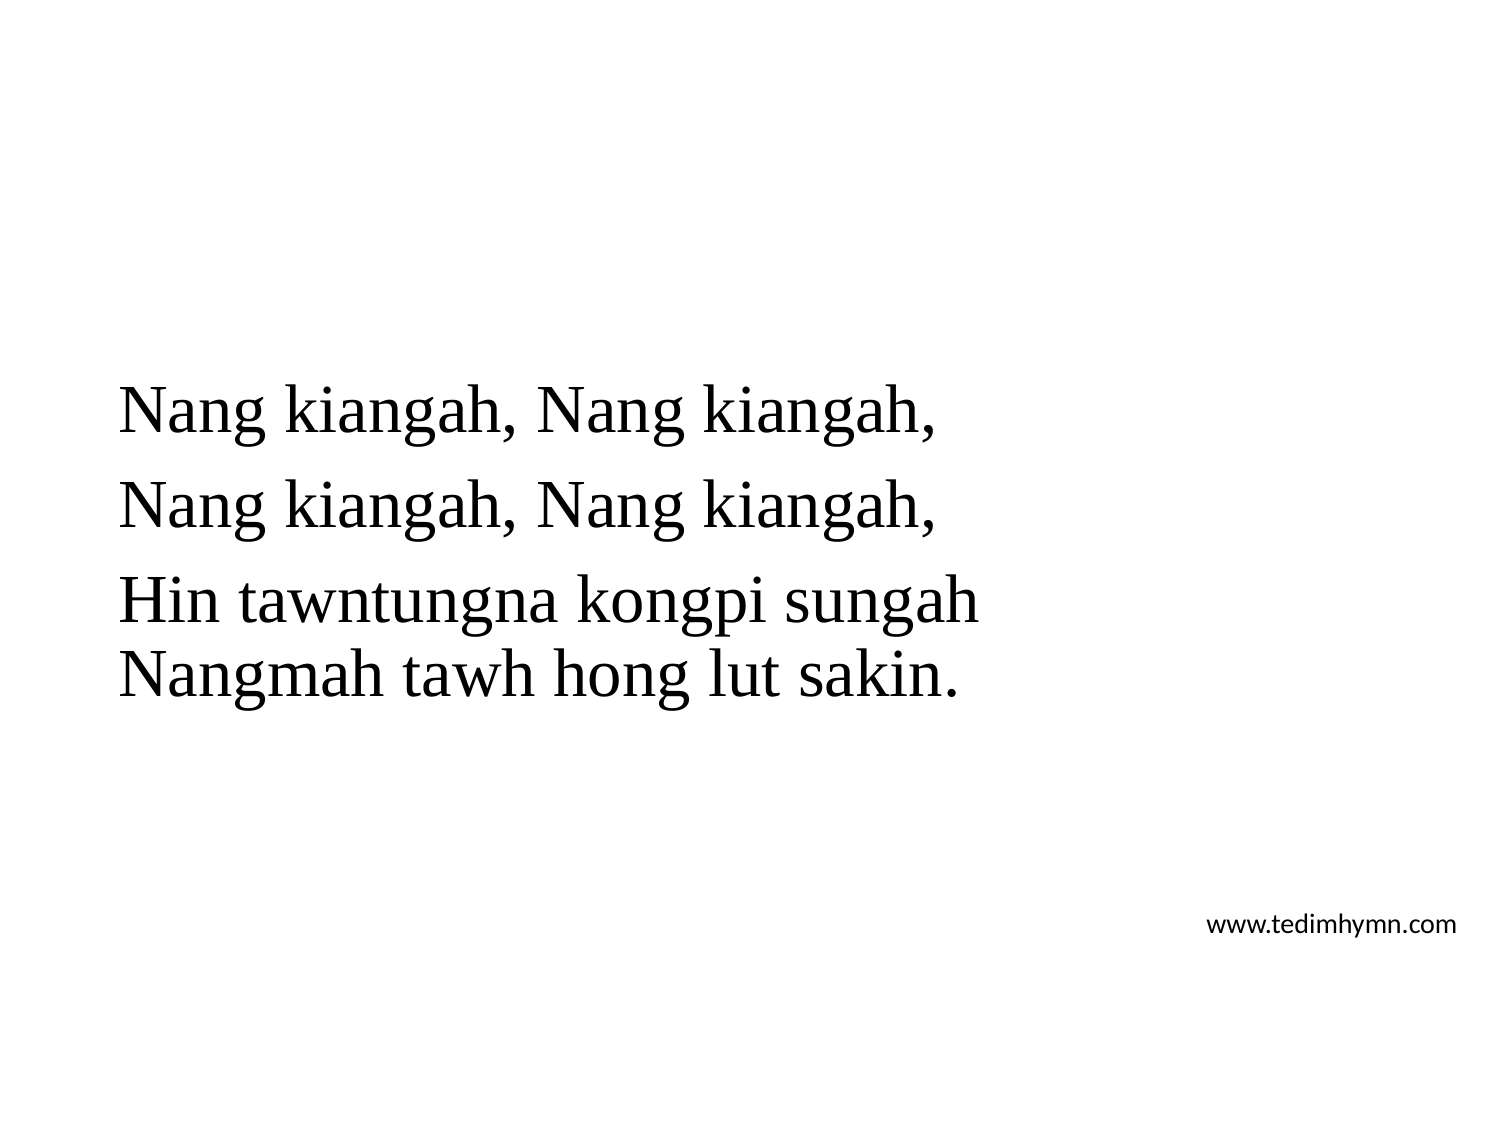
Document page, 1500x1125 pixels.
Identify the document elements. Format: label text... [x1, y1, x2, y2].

list Nang kiangah, Nang kiangah, Nang kiangah, Nang kiangah, Hin tawntungna kongpi sungah Nangmah tawh hong lut sakin. [103, 365, 1397, 901]
text_box www.tedimhymn.com [1191, 897, 1500, 947]
